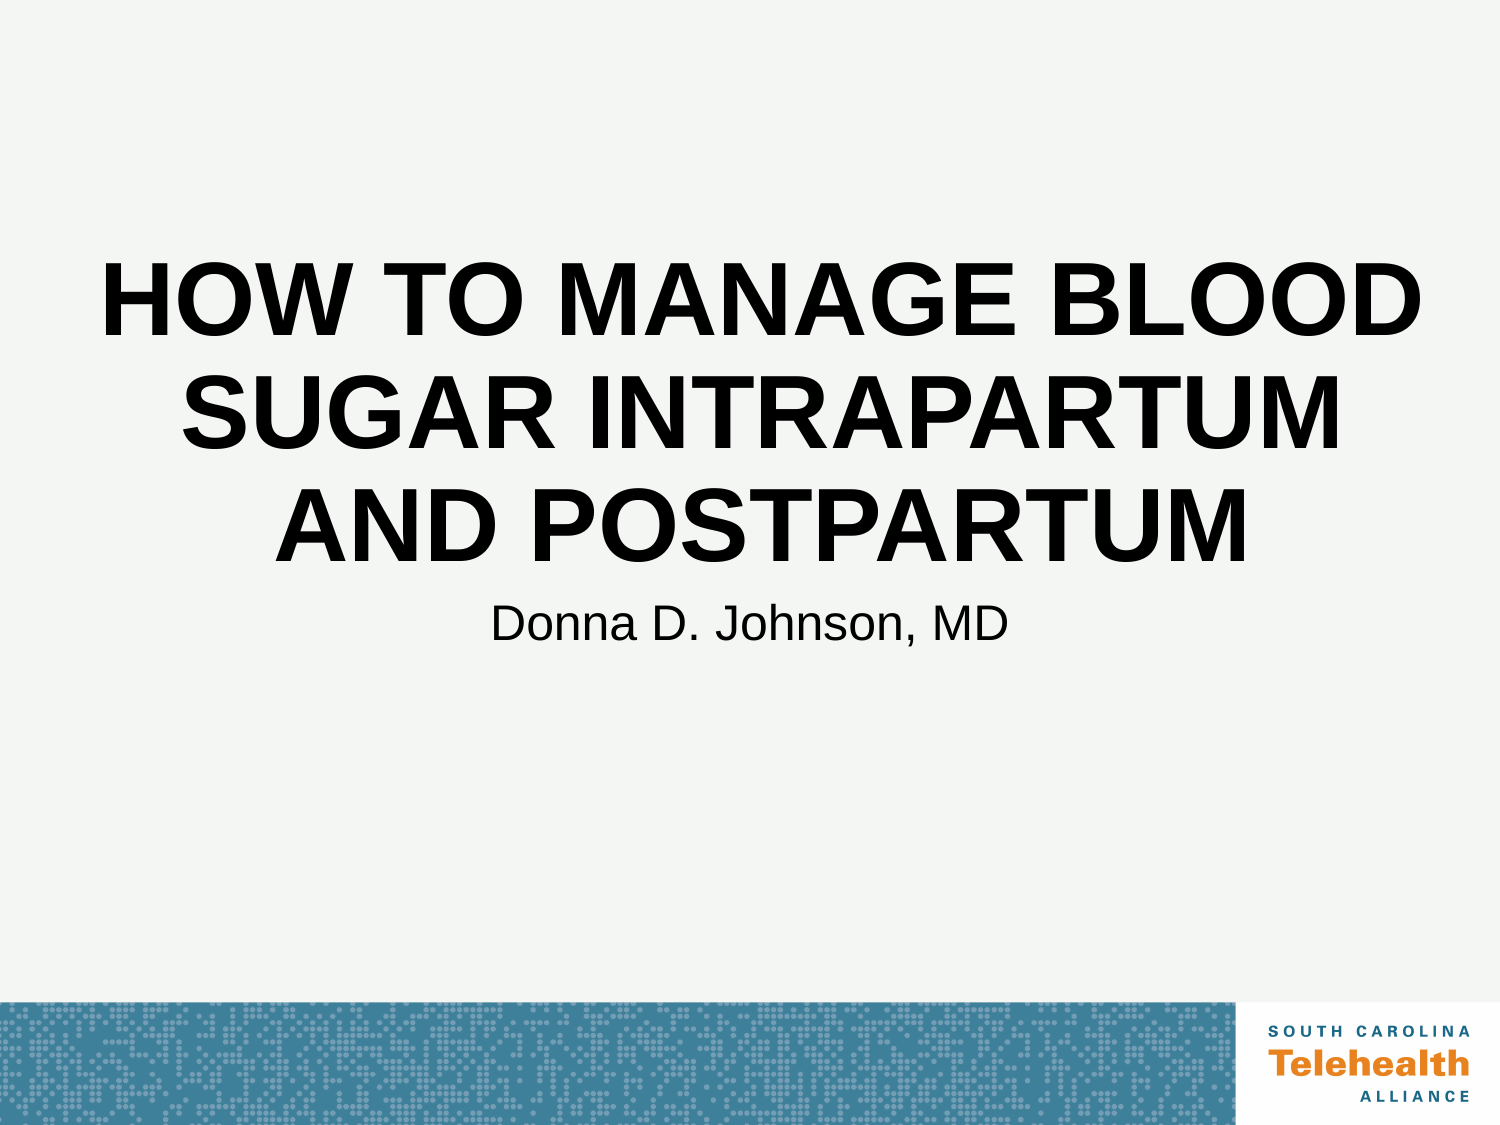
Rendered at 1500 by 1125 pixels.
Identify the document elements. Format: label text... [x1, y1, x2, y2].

picture [0, 0, 1500, 1125]
title HOW TO MANAGE BLOOD SUGAR INTRAPARTUM AND POSTPARTUM [72, 163, 1454, 591]
subtitle Donna D. Johnson, MD [187, 590, 1313, 863]
